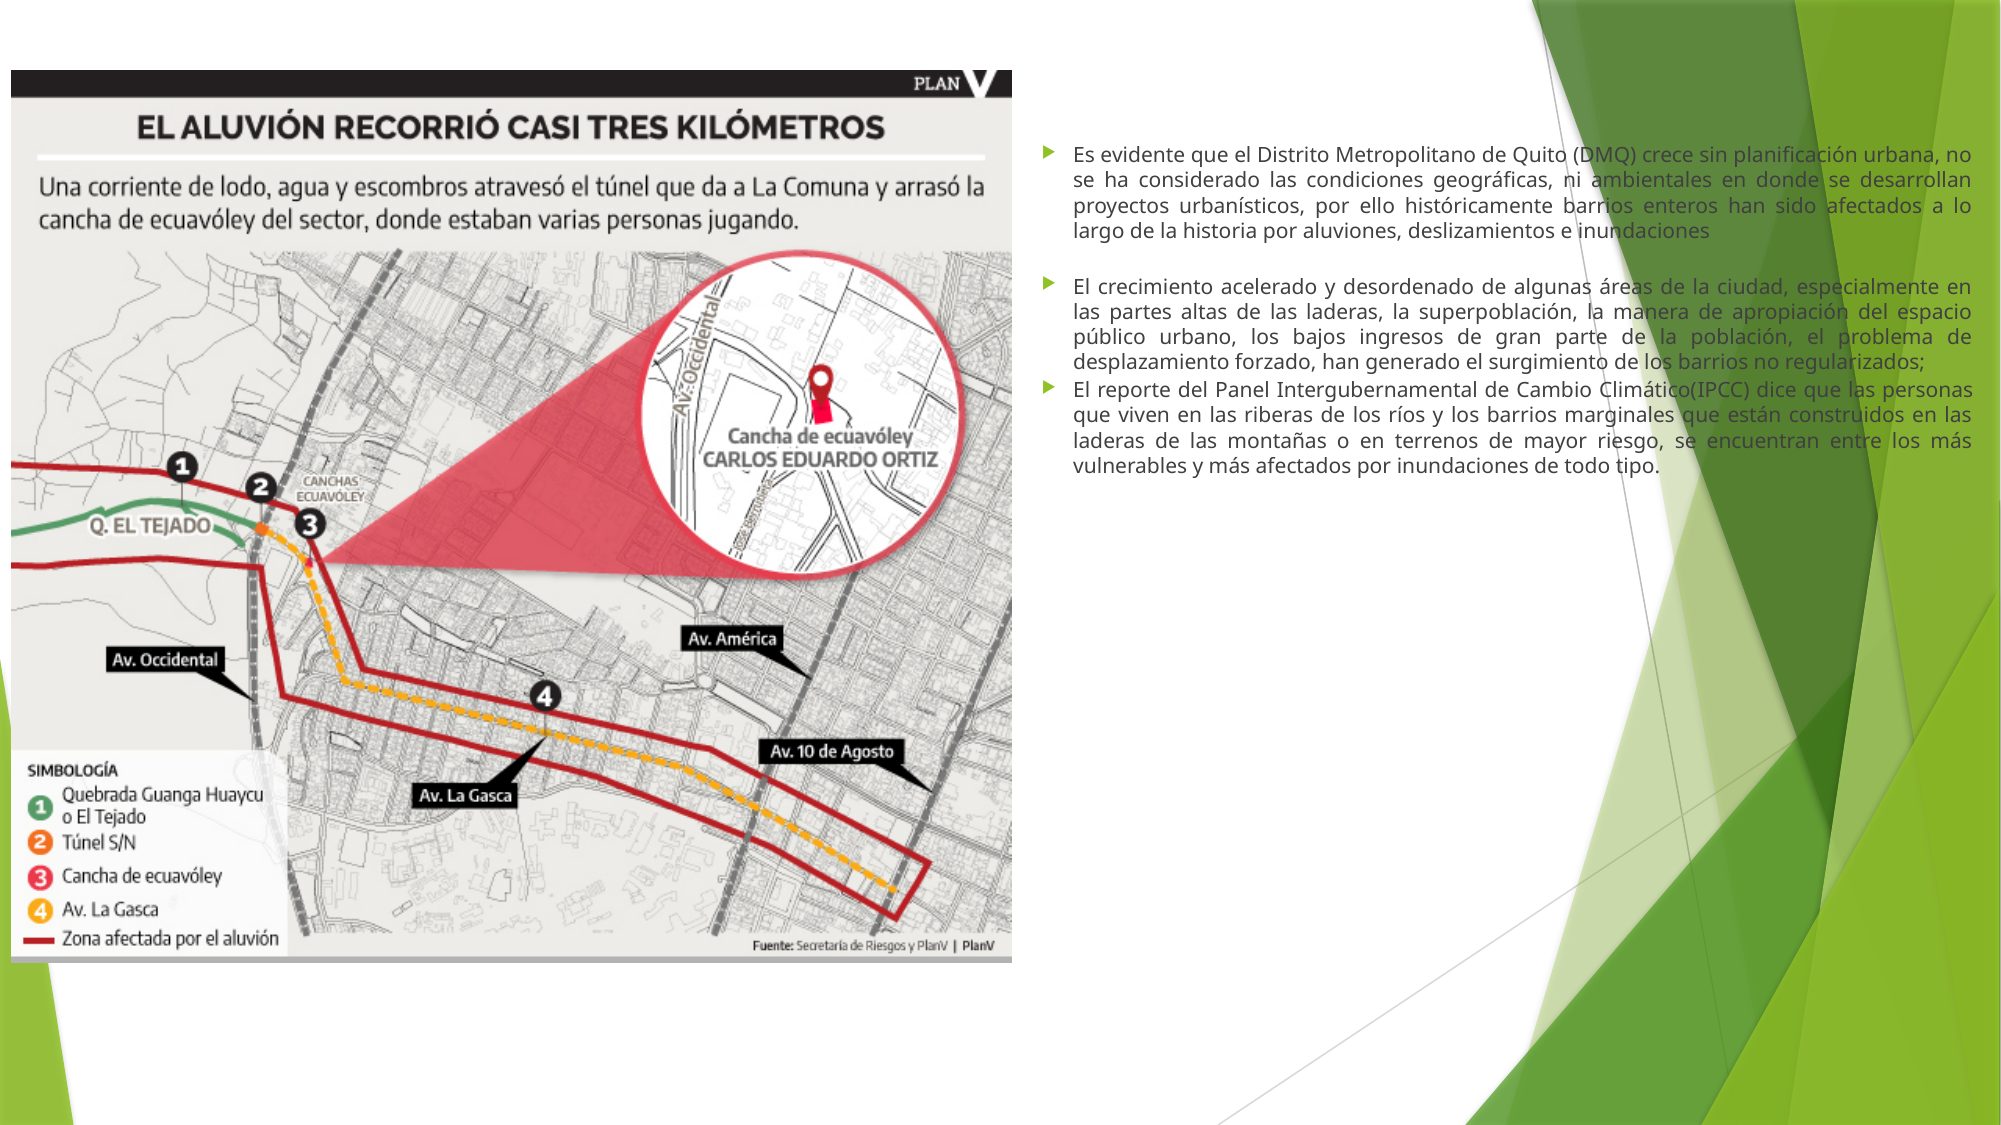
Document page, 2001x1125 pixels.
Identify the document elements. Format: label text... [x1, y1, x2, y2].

picture [10, 69, 1012, 963]
list Es evidente que el Distrito Metropolitano de Quito (DMQ) crece sin planificación urbana, no se ha considerado las condiciones geográficas, ni ambientales en donde se desarrollan proyectos urbanísticos, por ello históricamente barrios enteros han sido afectados a lo largo de la historia por aluviones, deslizamientos e inundaciones El crecimiento acelerado y desordenado de algunas áreas de la ciudad, especialmente en las partes altas de las laderas, la superpoblación, la manera de apropiación del espacio público urbano, los bajos ingresos de gran parte de la población, el problema de desplazamiento forzado, han generado el surgimiento de los barrios no regularizados; El reporte del Panel Intergubernamental de Cambio Climático(IPCC) dice que las personas que viven en las riberas de los ríos y los barrios marginales que están construidos en las laderas de las montañas o en terrenos de mayor riesgo, se encuentran entre los más vulnerables y más afectados por inundaciones de todo tipo. [1026, 134, 1989, 563]
